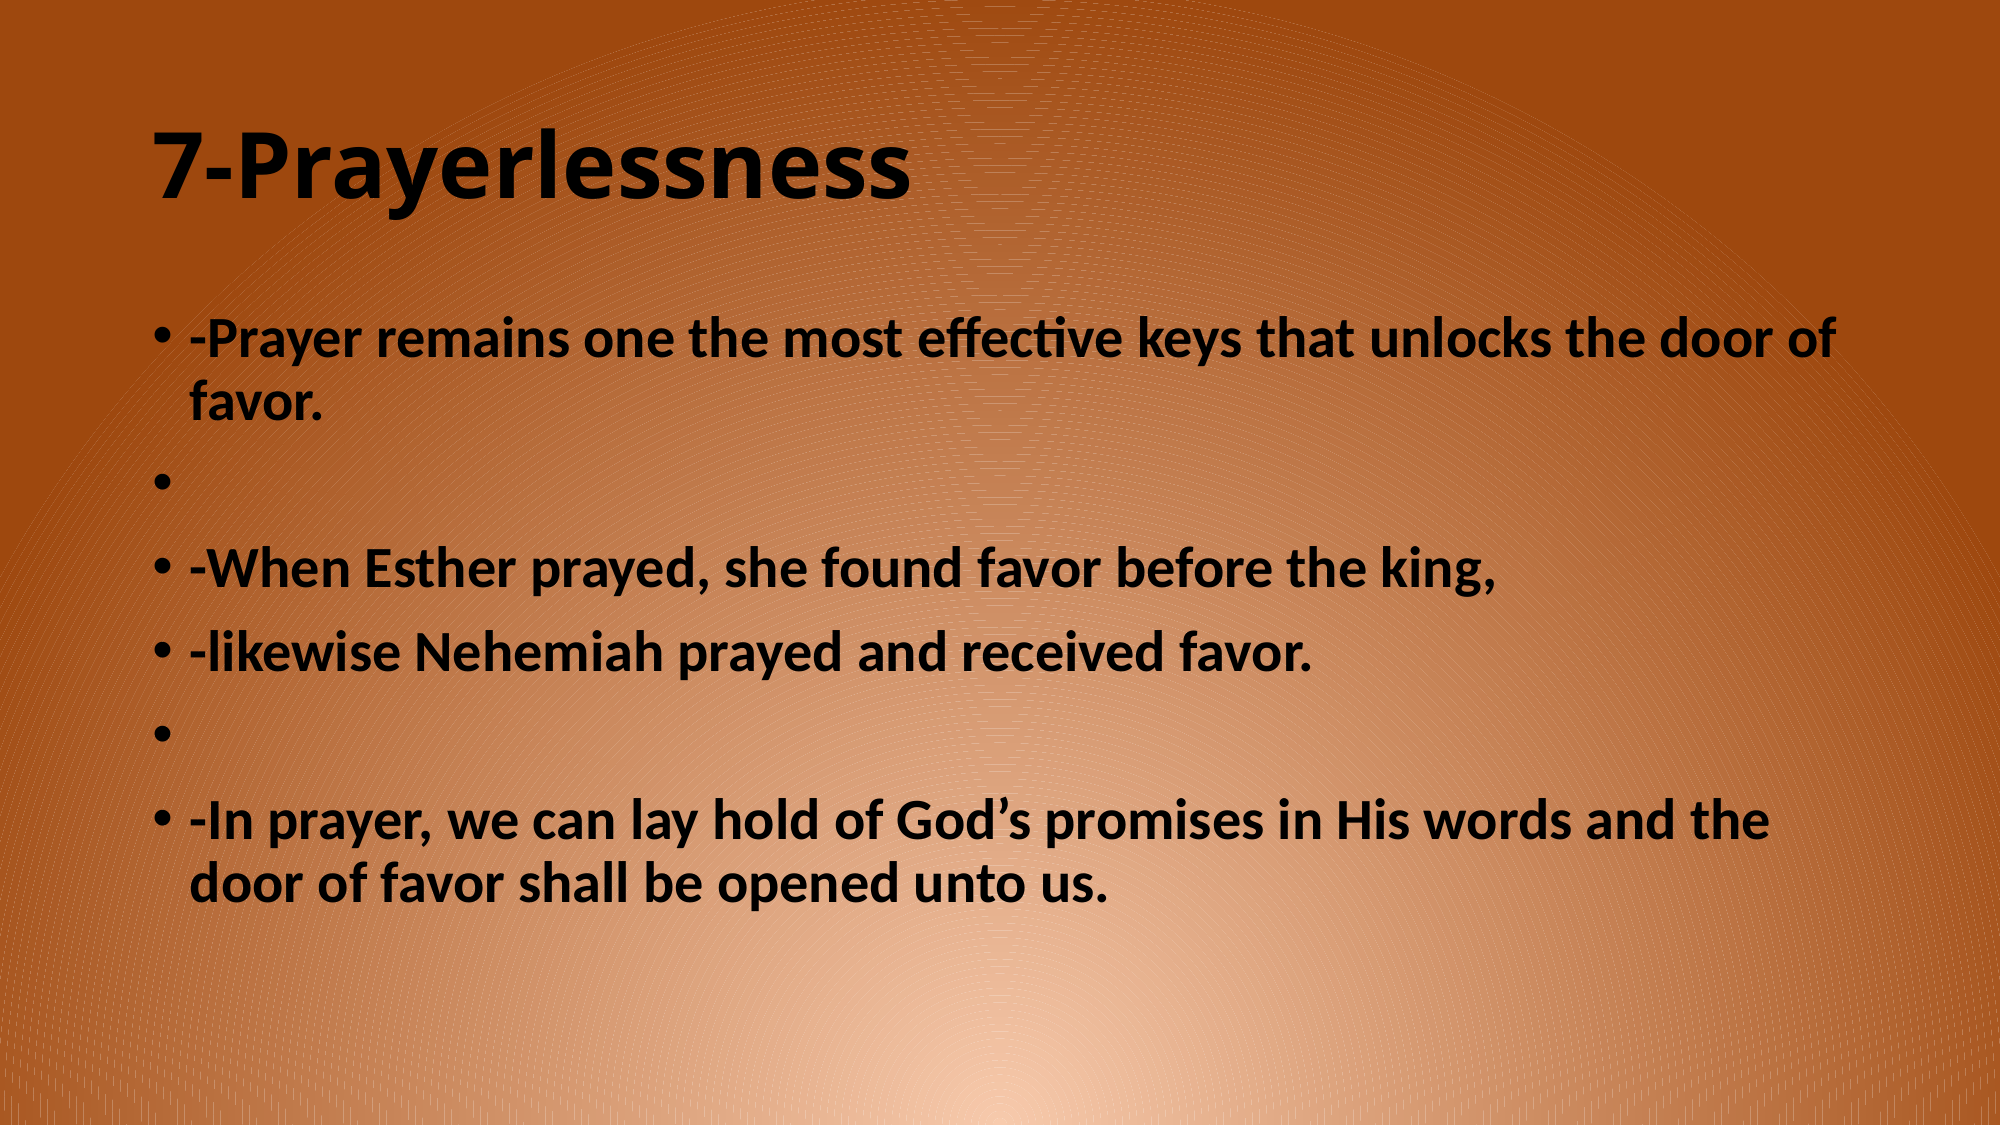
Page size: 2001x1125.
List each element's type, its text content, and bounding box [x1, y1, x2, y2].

list -Prayer remains one the most effective keys that unlocks the door of favor. -When Esther prayed, she found favor before the king, -likewise Nehemiah prayed and received favor. -In prayer, we can lay hold of God’s promises in His words and the door of favor shall be opened unto us. [137, 299, 1863, 1014]
title 7-Prayerlessness [137, 59, 1863, 278]
